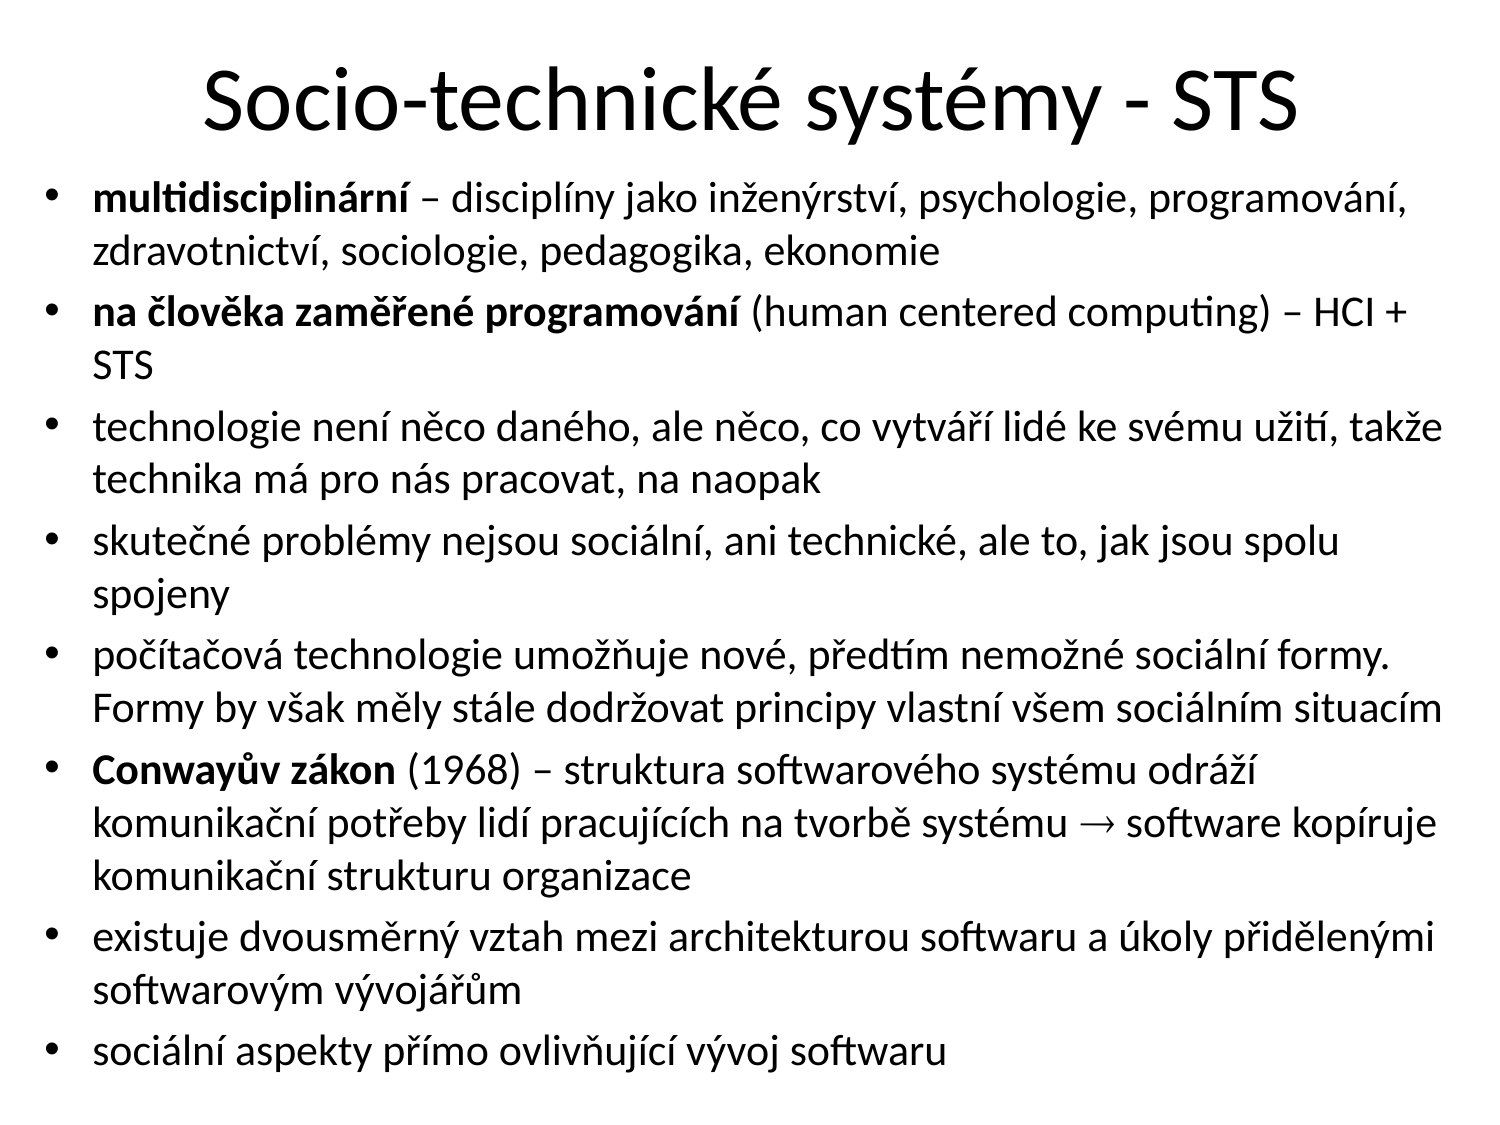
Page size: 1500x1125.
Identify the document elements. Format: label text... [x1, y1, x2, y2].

title Socio-technické systémy - STS [76, 0, 1427, 160]
list multidisciplinární – disciplíny jako inženýrství, psychologie, programování, zdravotnictví, sociologie, pedagogika, ekonomie na člověka zaměřené programování (human centered computing) – HCI + STS technologie není něco daného, ale něco, co vytváří lidé ke svému užití, takže technika má pro nás pracovat, na naopak skutečné problémy nejsou sociální, ani technické, ale to, jak jsou spolu spojeny počítačová technologie umožňuje nové, předtím nemožné sociální formy. Formy by však měly stále dodržovat principy vlastní všem sociálním situacím Conwayův zákon (1968) – struktura softwarového systému odráží komunikační potřeby lidí pracujících na tvorbě systému  software kopíruje komunikační strukturu organizace existuje dvousměrný vztah mezi architekturou softwaru a úkoly přidělenými softwarovým vývojářům sociální aspekty přímo ovlivňující vývoj softwaru [29, 160, 1471, 1125]
